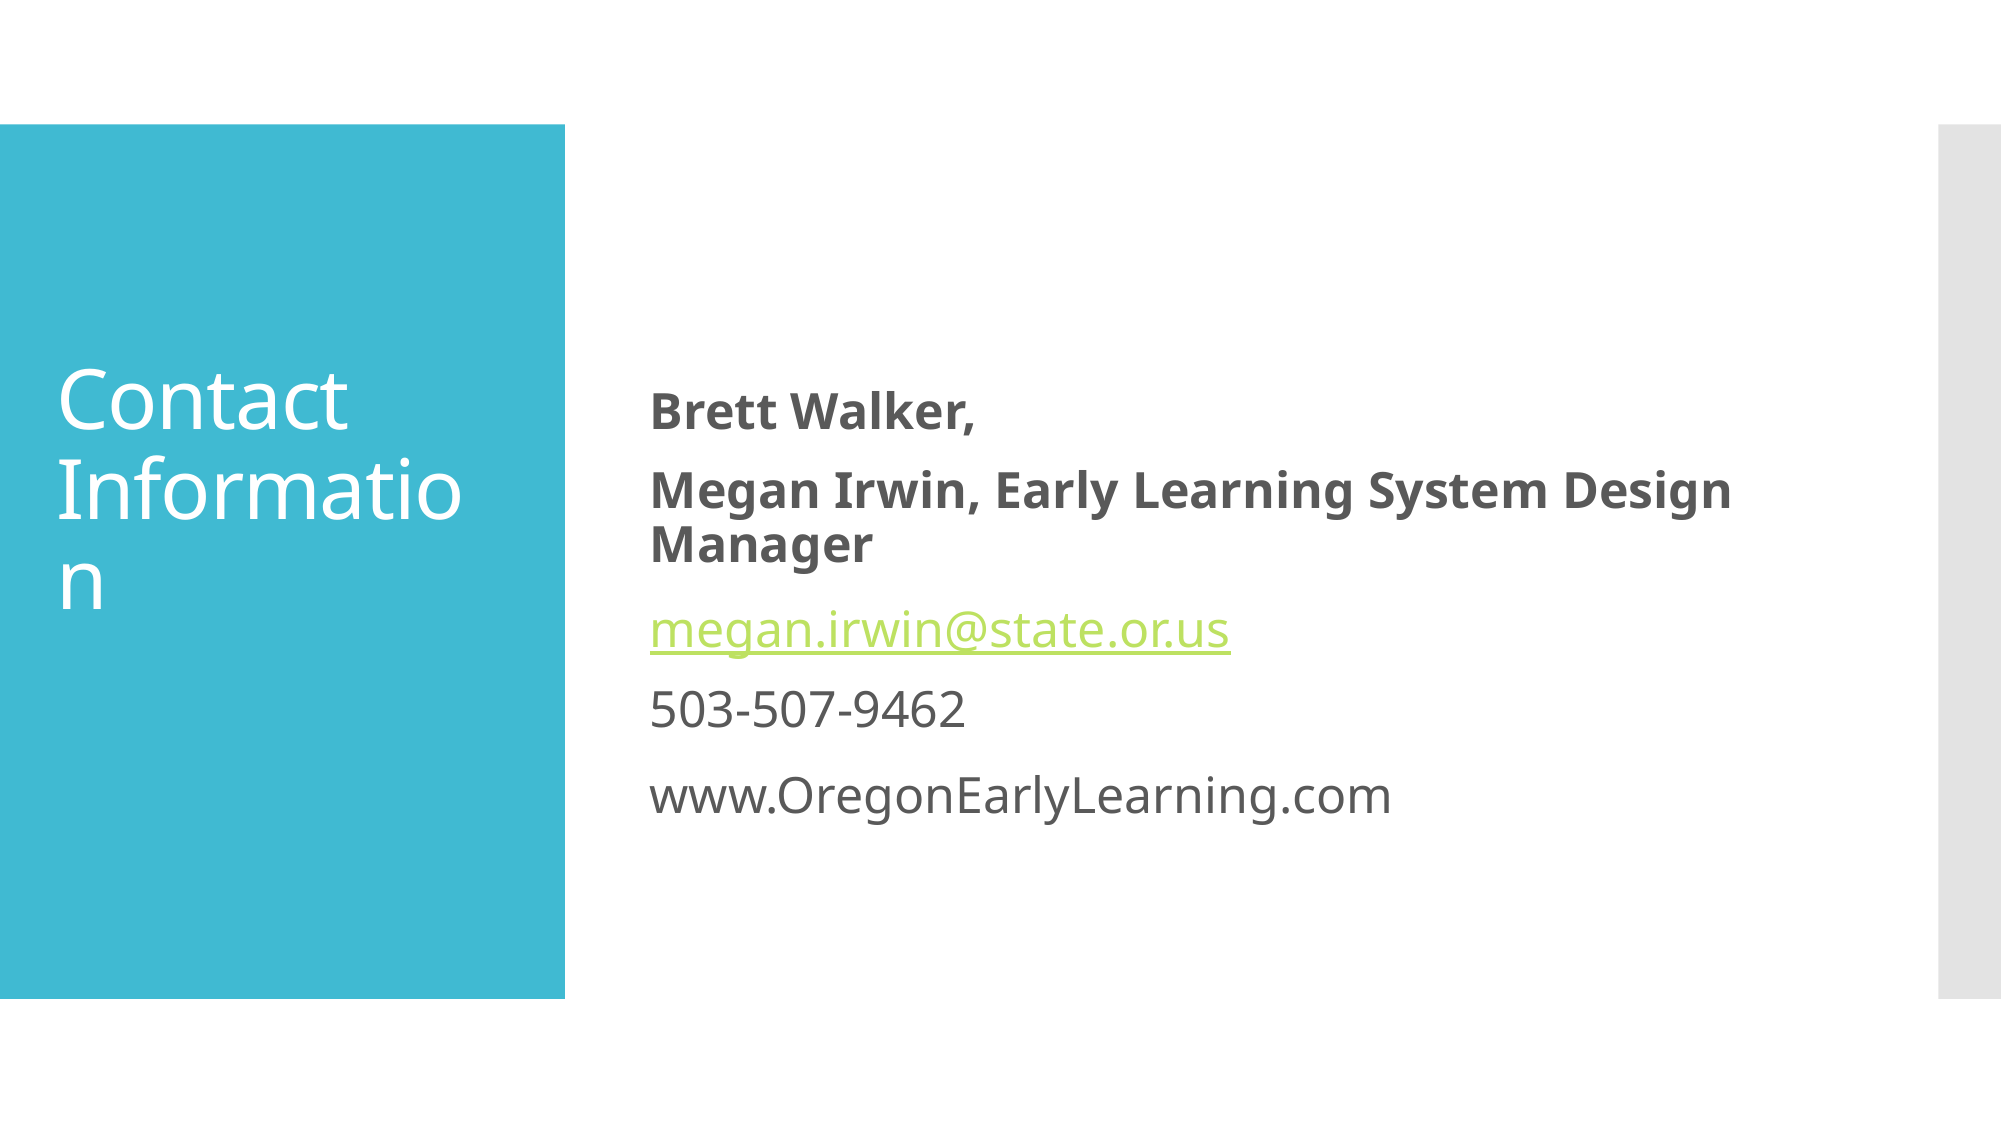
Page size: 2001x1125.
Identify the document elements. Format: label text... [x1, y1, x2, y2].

text_box Contact Information [41, 180, 525, 976]
list Brett Walker, Megan Irwin, Early Learning System Design Manager megan.irwin@state.or.us 503-507-9462 www.OregonEarlyLearning.com [634, 141, 1911, 1071]
